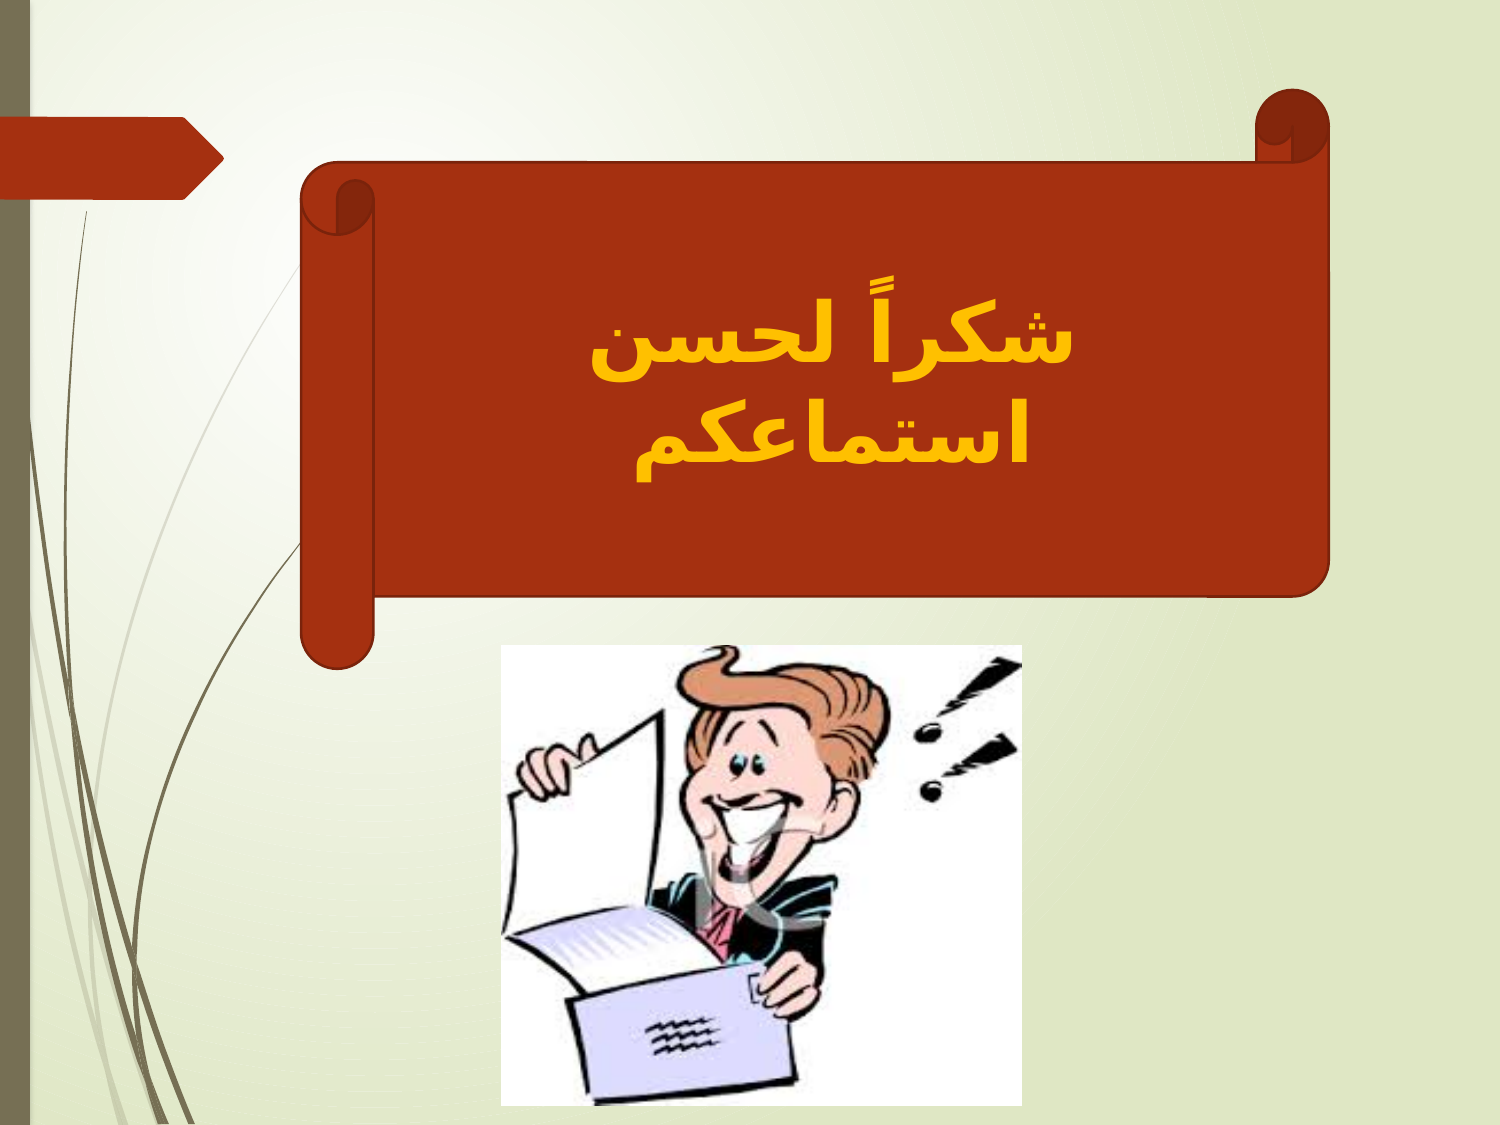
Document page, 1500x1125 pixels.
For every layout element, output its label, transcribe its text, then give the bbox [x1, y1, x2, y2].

picture [501, 644, 1022, 1107]
text_box شكراً لحسن استماعكم [299, 88, 1331, 671]
